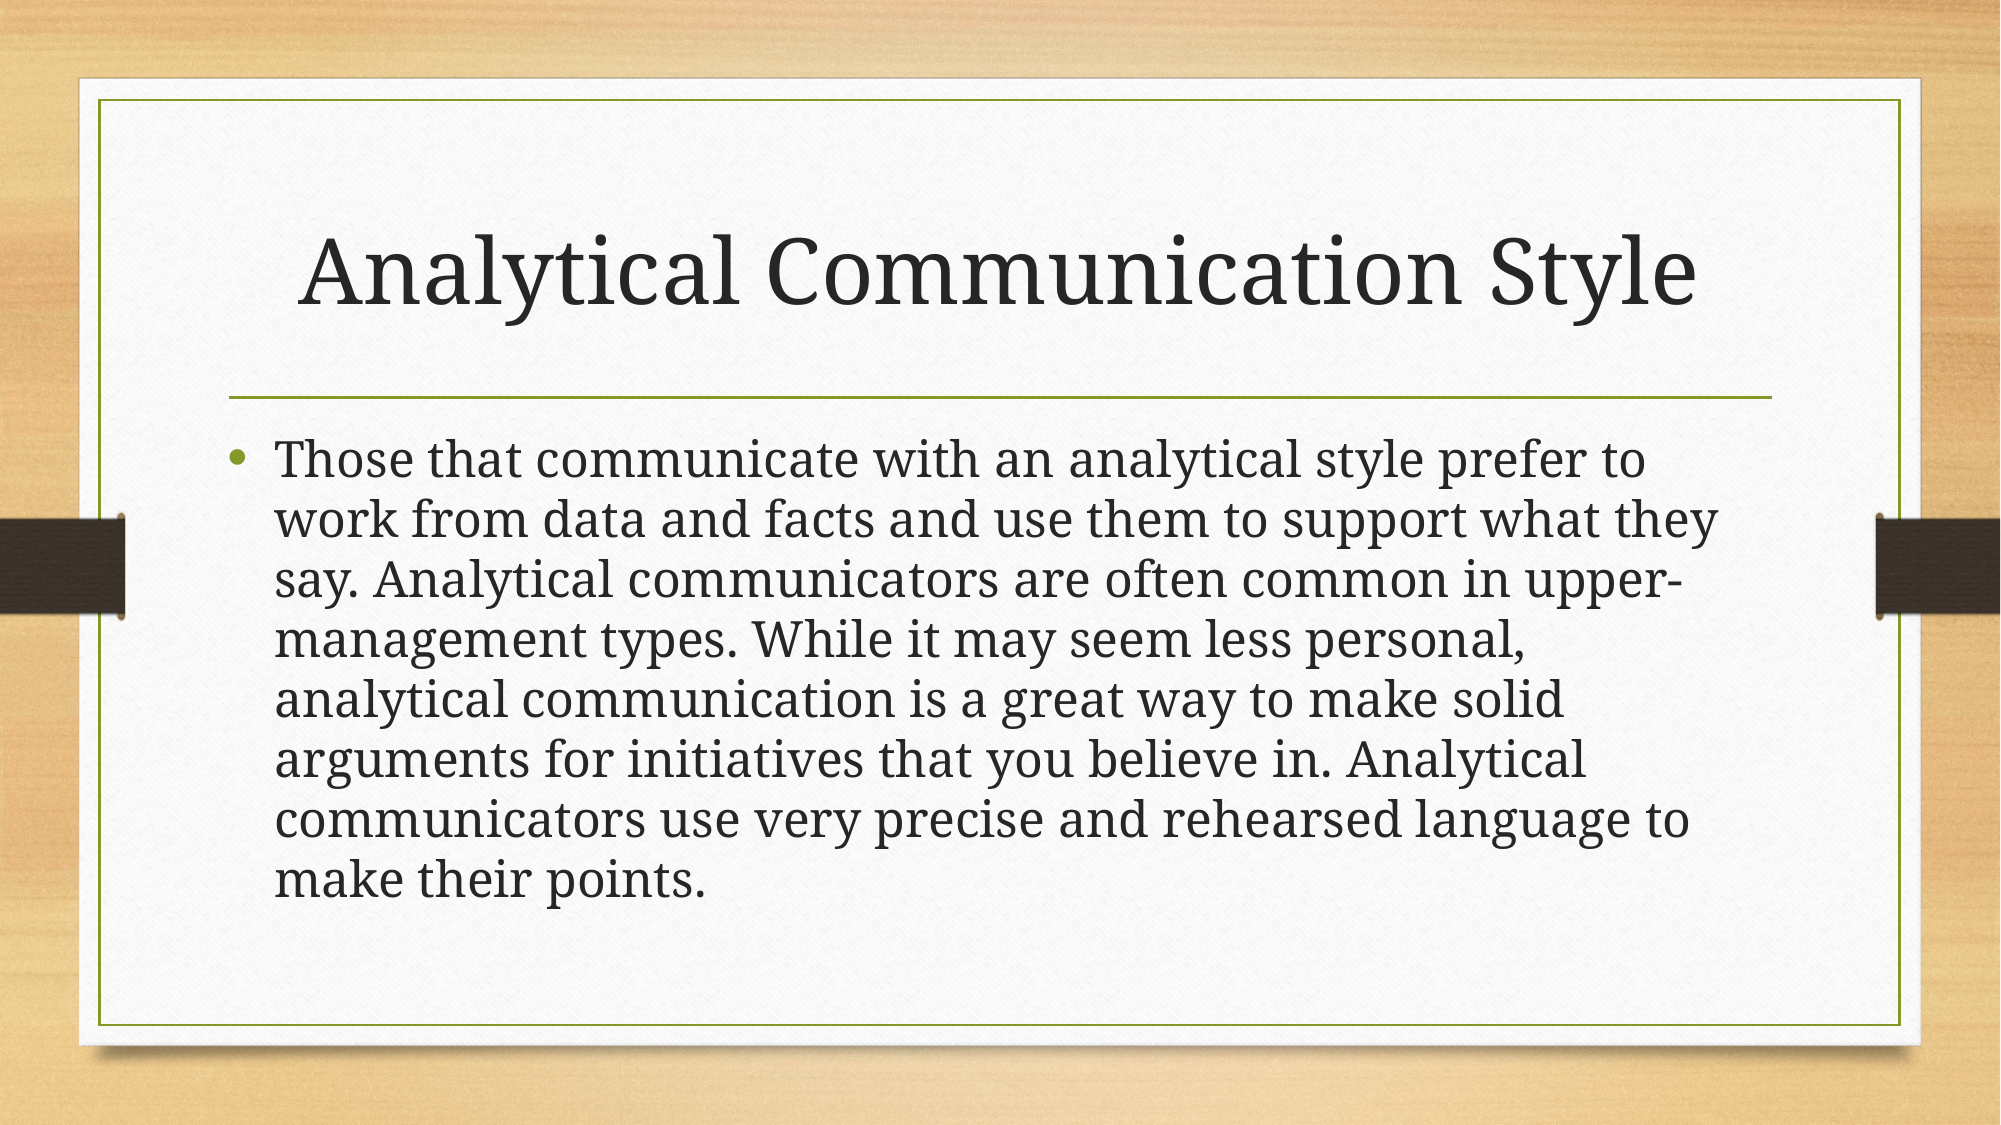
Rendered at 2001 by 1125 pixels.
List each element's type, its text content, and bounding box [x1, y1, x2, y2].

picture [0, 0, 2001, 1125]
list Those that communicate with an analytical style prefer to work from data and facts and use them to support what they say. Analytical communicators are often common in upper-management types. While it may seem less personal, analytical communication is a great way to make solid arguments for initiatives that you believe in. Analytical communicators use very precise and rehearsed language to make their points. [212, 419, 1788, 964]
title Analytical Communication Style [212, 161, 1788, 375]
